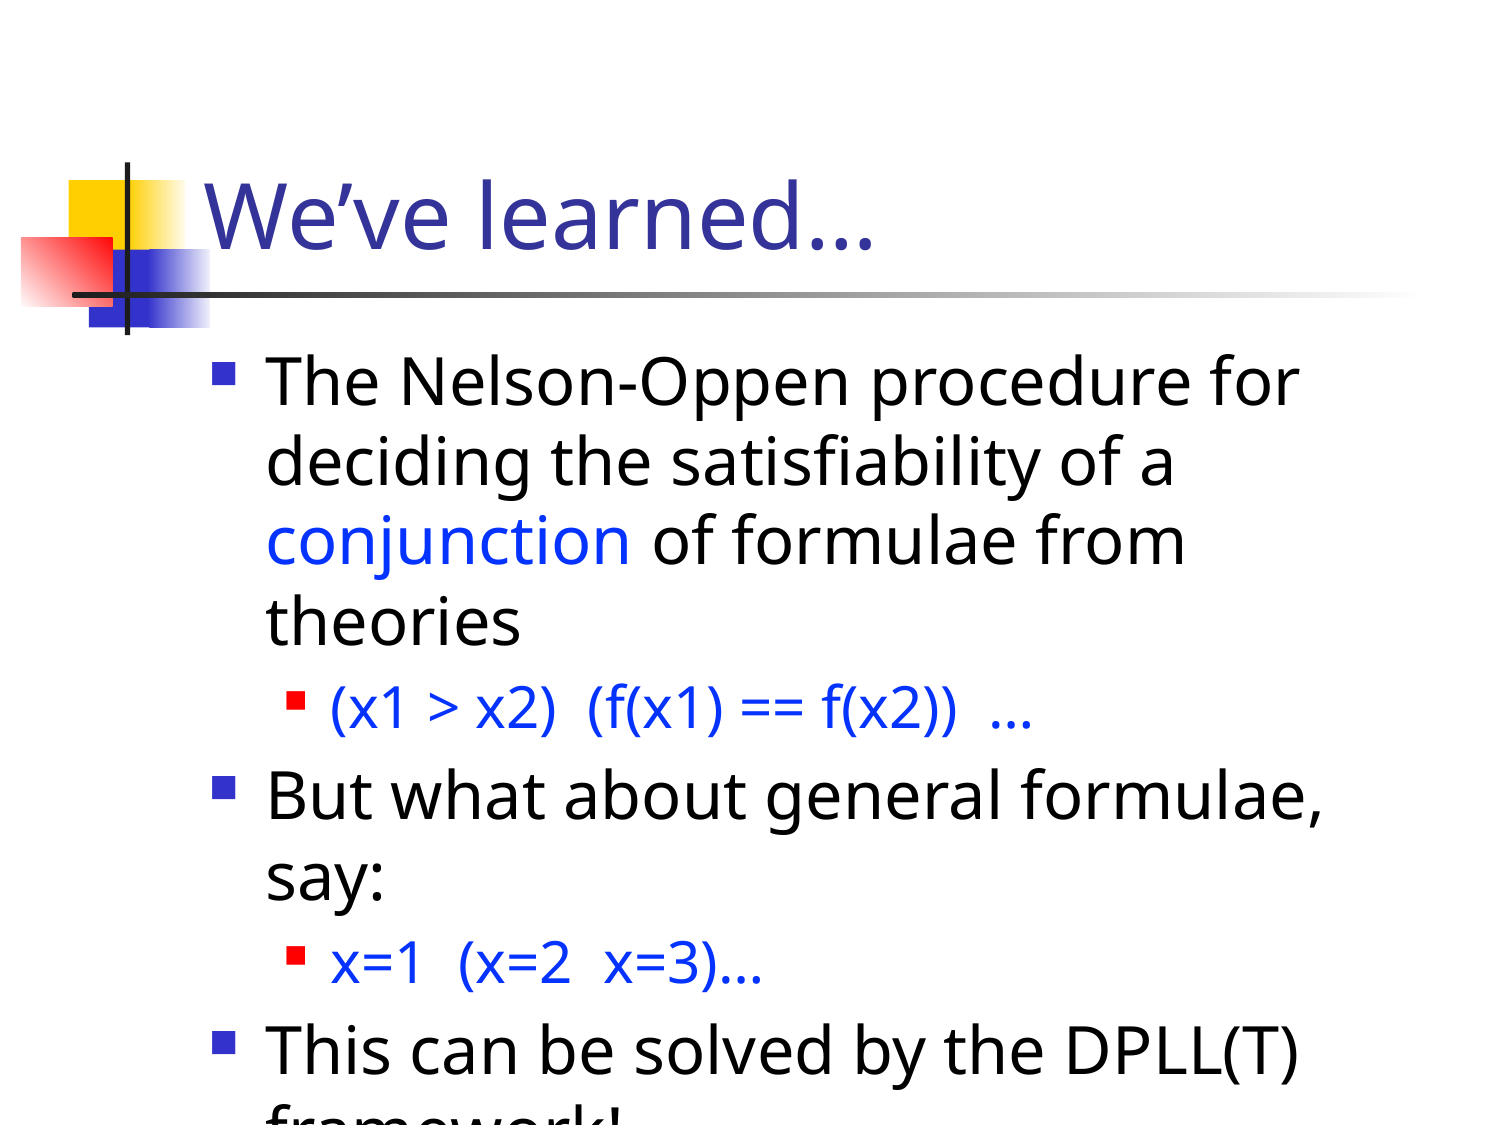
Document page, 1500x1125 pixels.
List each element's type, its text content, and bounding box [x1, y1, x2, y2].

title We’ve learned… [188, 35, 1468, 275]
